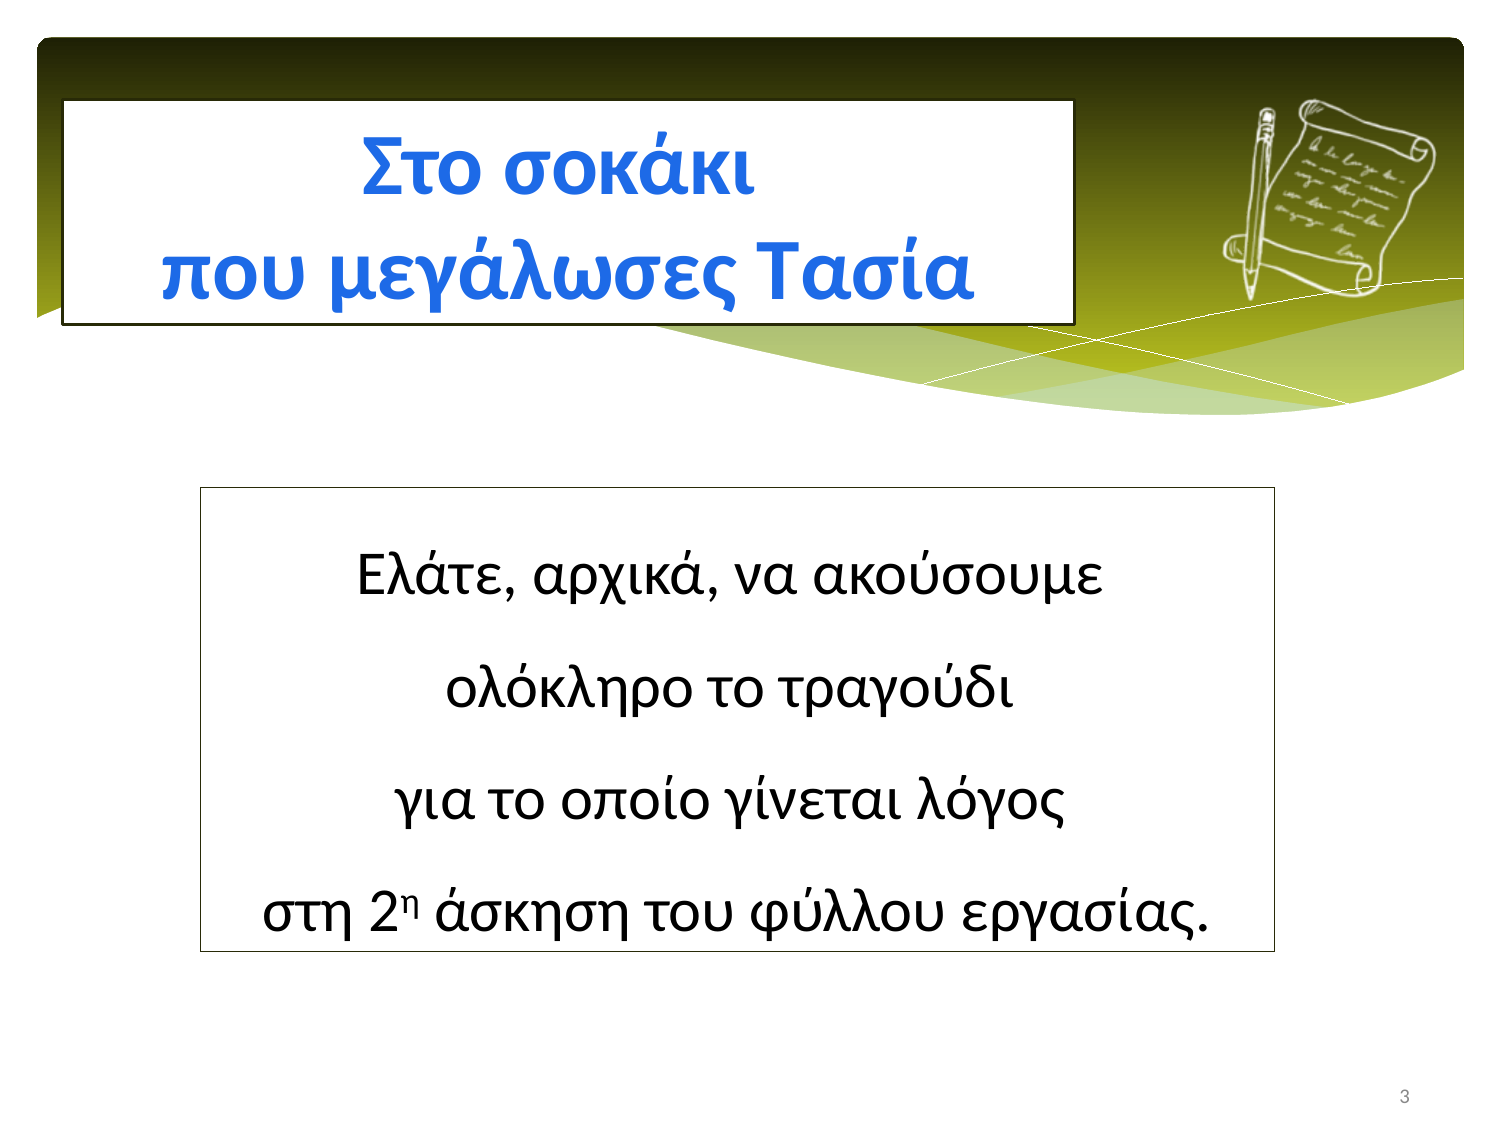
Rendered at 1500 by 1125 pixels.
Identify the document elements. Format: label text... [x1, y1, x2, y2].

text_box Ελάτε, αρχικά, να ακούσουμε ολόκληρο το τραγούδι για το οποίο γίνεται λόγος στη 2η άσκηση του φύλλου εργασίας. [200, 487, 1275, 952]
text_box Στο σοκάκι που μεγάλωσες Τασία [62, 99, 1075, 325]
picture [1215, 86, 1448, 326]
slide_number 3 [1309, 1065, 1500, 1125]
